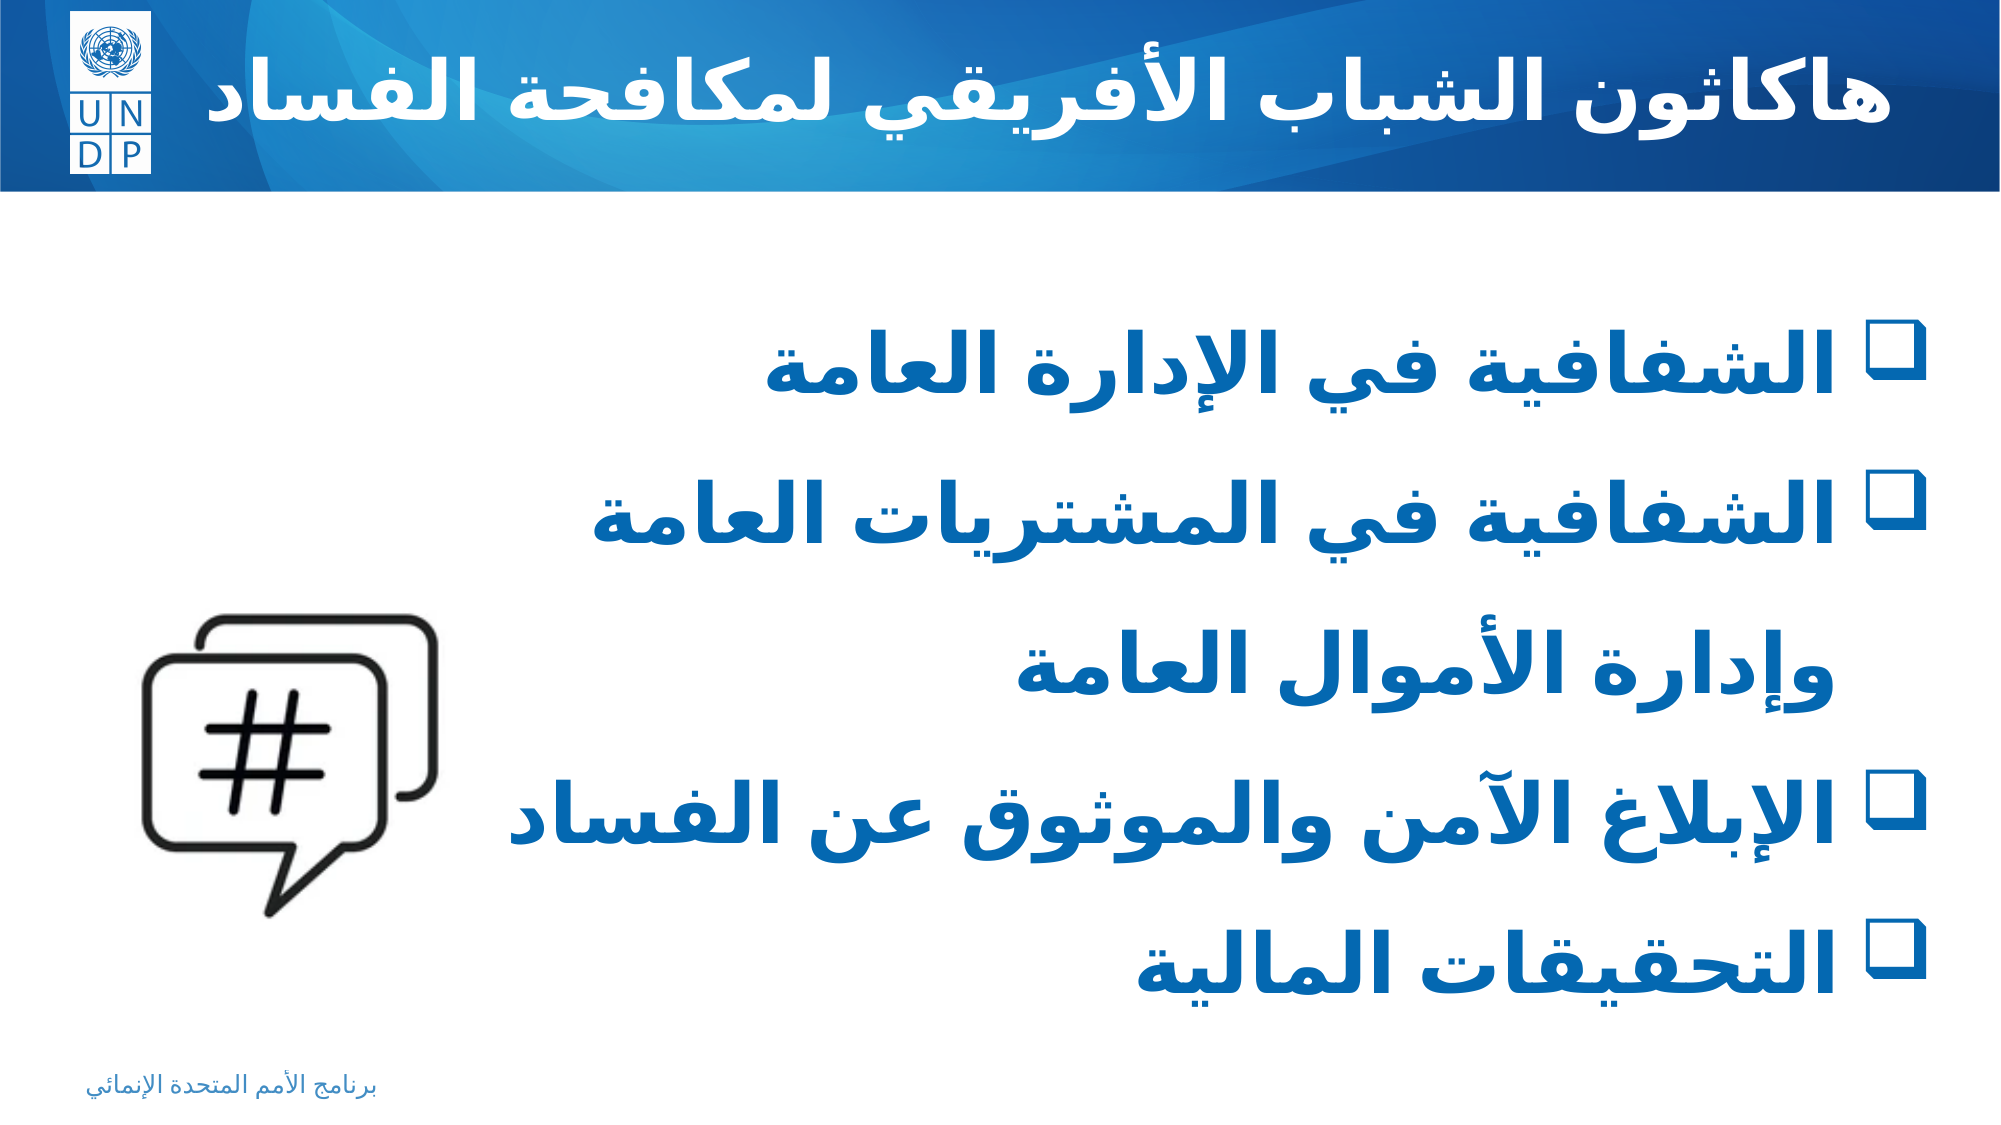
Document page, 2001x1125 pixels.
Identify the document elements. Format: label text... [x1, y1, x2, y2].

text_box هاكاثون الشباب الأفريقي لمكافحة الفساد [88, 21, 1912, 146]
picture [0, 0, 2000, 192]
picture [85, 562, 506, 953]
text_box الشفافية في الإدارة العامة الشفافية في المشتريات العامة وإدارة الأموال العامة الإبلاغ الآمن والموثوق عن الفساد التحقيقات المالية [465, 252, 1949, 1018]
